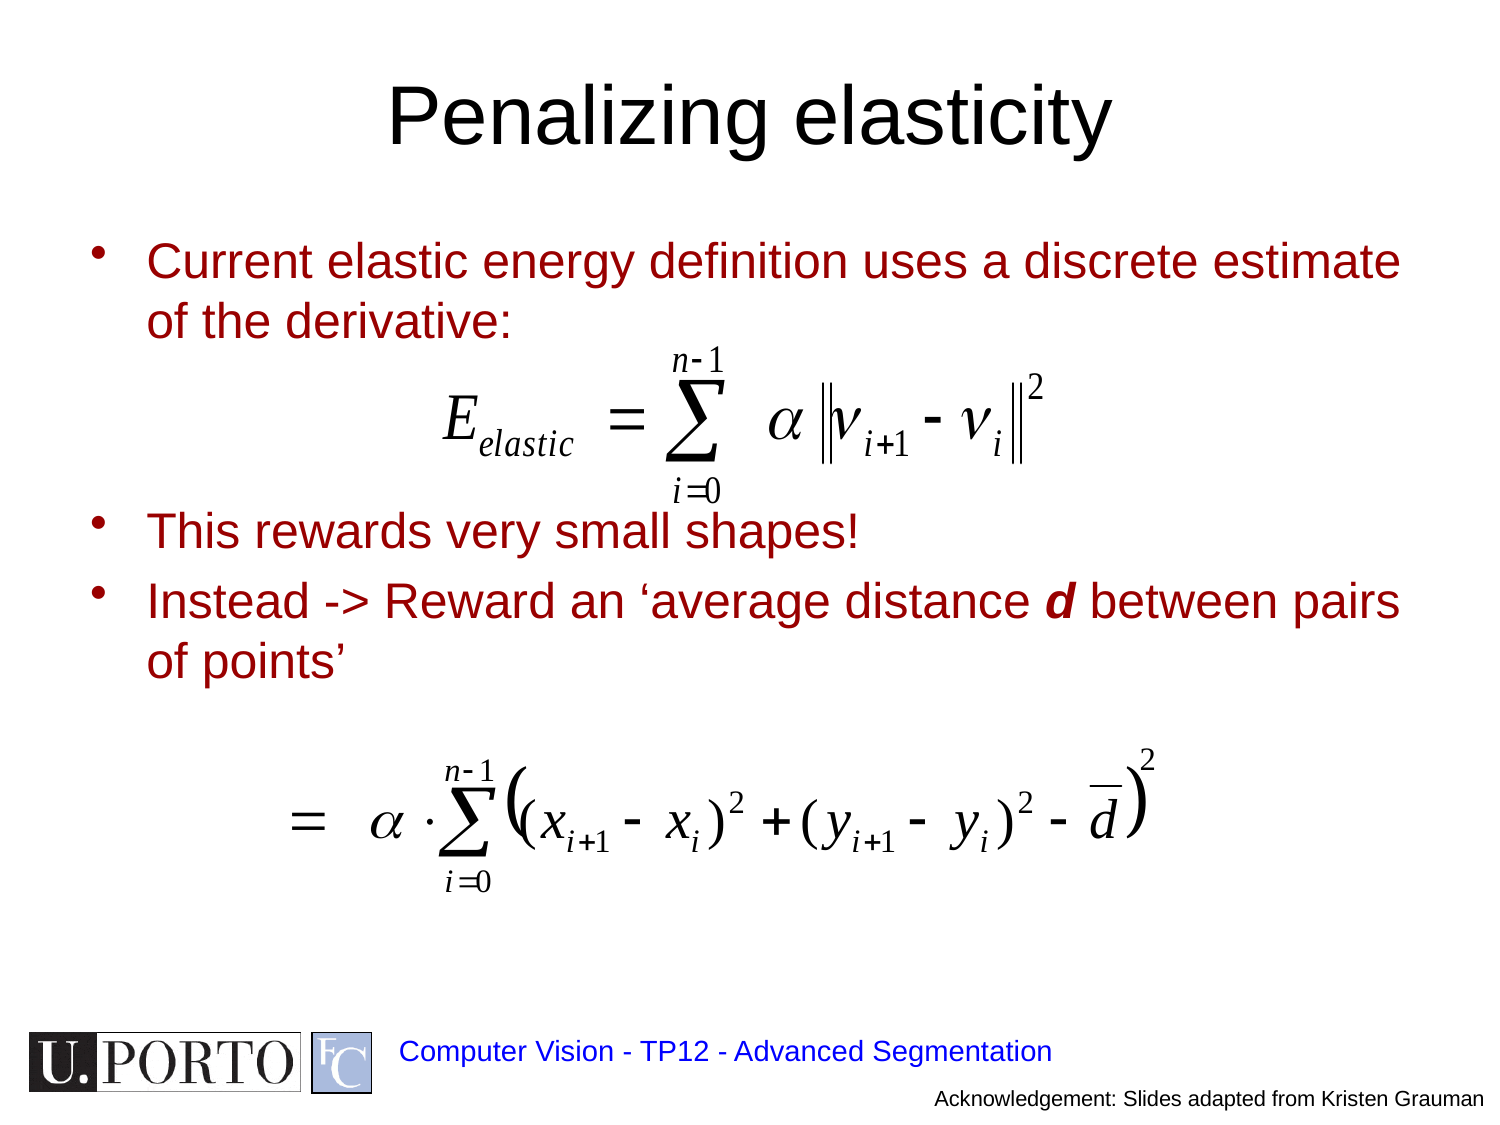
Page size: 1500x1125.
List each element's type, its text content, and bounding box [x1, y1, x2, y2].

title Penalizing elasticity [75, 17, 1425, 205]
picture [29, 1032, 301, 1092]
footer Computer Vision - TP12 - Advanced Segmentation [383, 1024, 1306, 1103]
list Current elastic energy definition uses a discrete estimate of the derivative: This rewards very small shapes! Instead -> Reward an ‘average distance d between pairs of points’ [75, 221, 1425, 964]
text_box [277, 735, 1168, 905]
picture [313, 1033, 371, 1092]
text_box Acknowledgement: Slides adapted from Kristen Grauman [862, 1077, 1500, 1119]
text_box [432, 328, 1060, 518]
